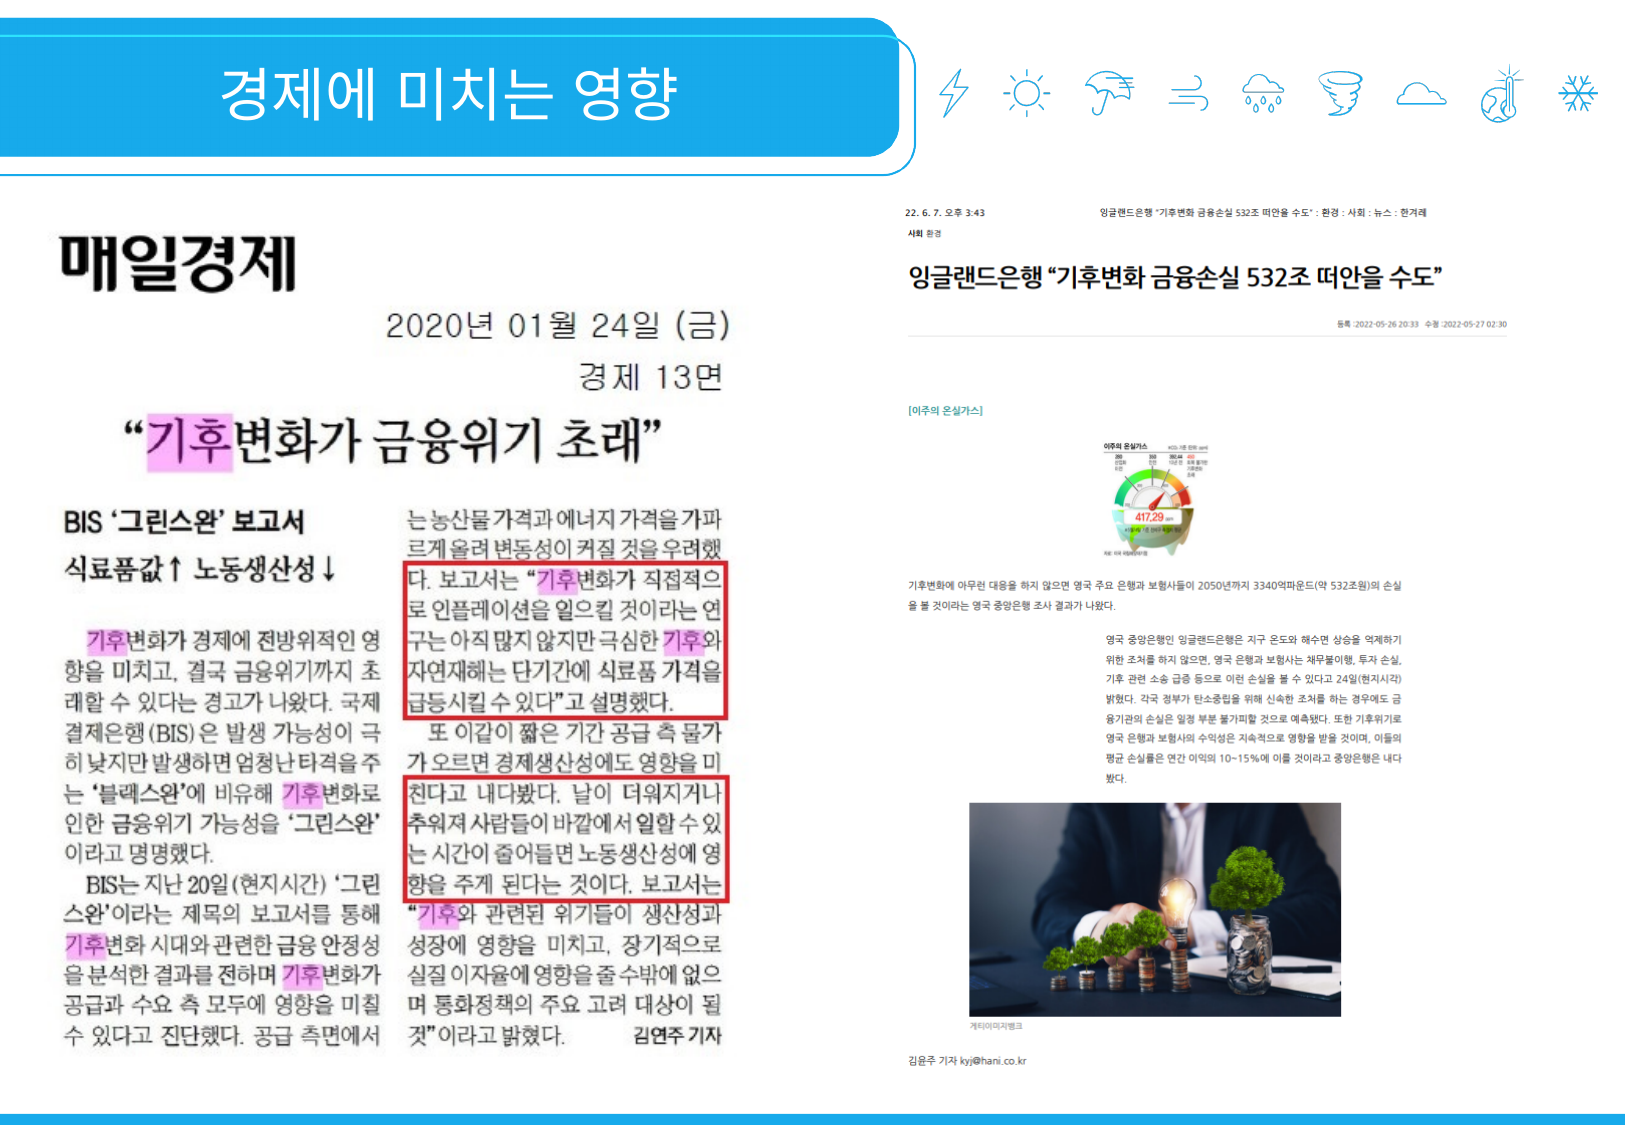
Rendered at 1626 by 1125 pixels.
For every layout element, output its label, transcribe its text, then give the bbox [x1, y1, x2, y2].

picture [0, 13, 919, 180]
text_box 경제에 미치는 영향 [0, 50, 898, 136]
picture [939, 63, 1598, 123]
picture [897, 202, 1517, 1075]
picture [23, 206, 755, 1075]
